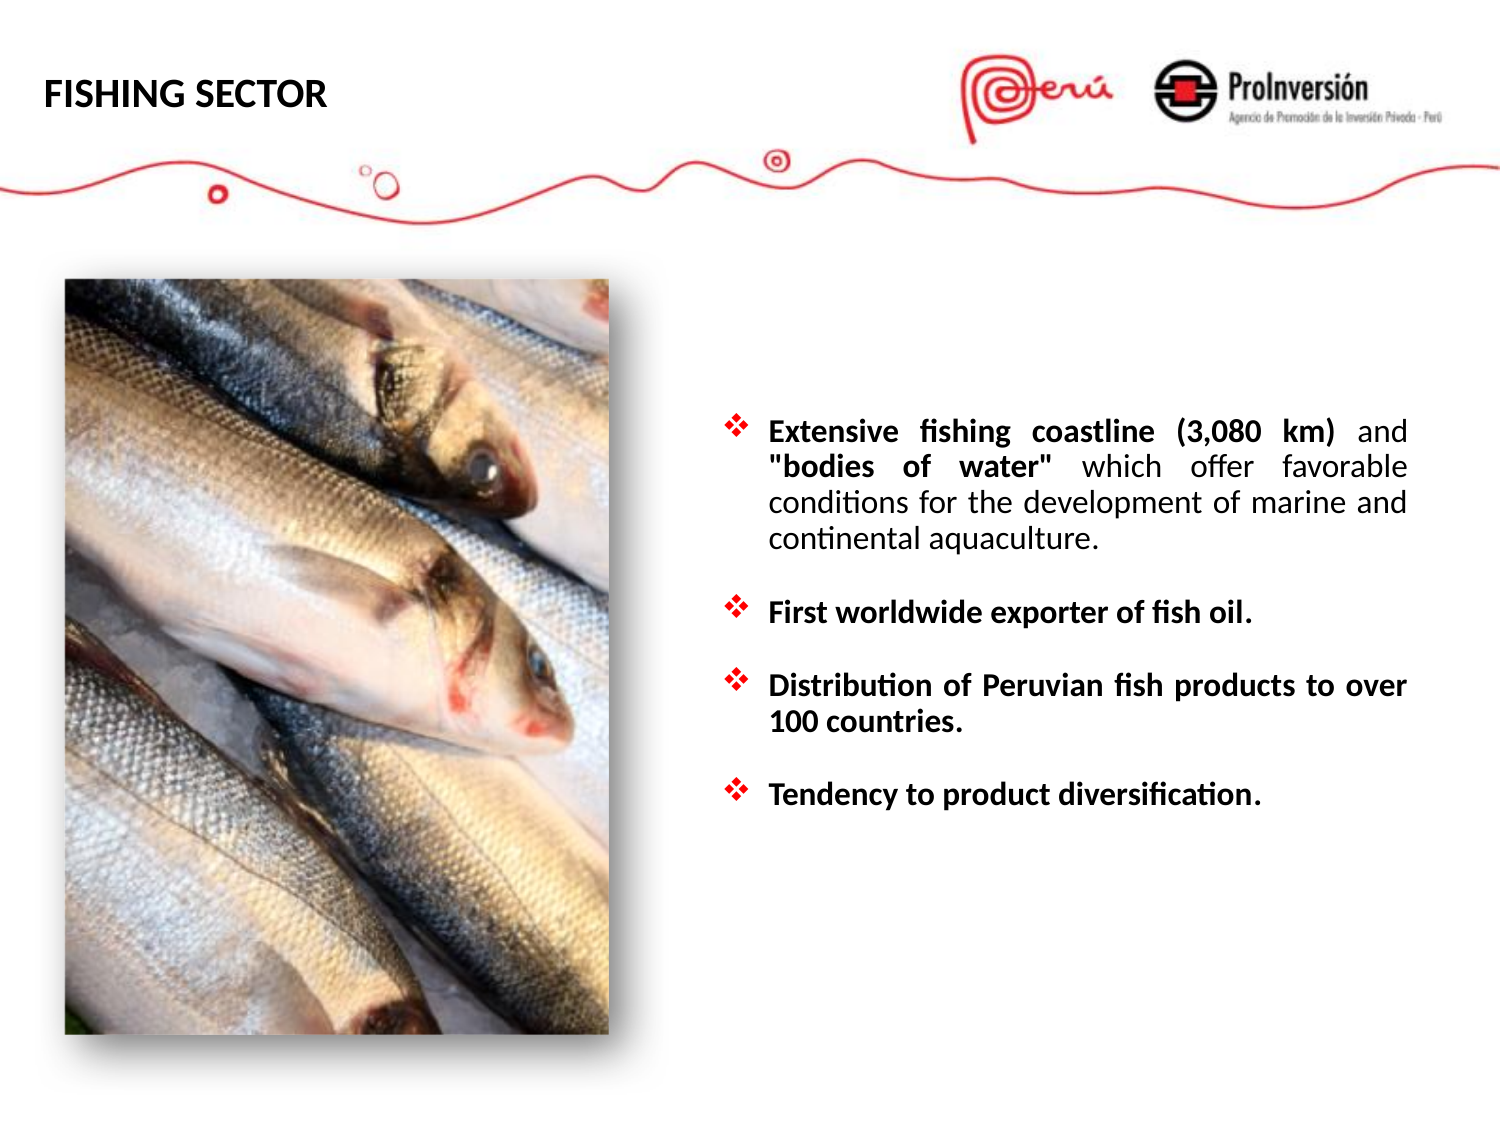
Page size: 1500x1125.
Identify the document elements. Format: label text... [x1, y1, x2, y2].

text_box FISHING SECTOR [35, 58, 732, 124]
text_box Extensive fishing coastline (3,080 km) and "bodies of water" which offer favorable conditions for the development of marine and continental aquaculture. First worldwide exporter of fish oil. Distribution of Peruvian fish products to over 100 countries. Tendency to product diversification. [657, 328, 1424, 821]
picture [0, 0, 1500, 1125]
